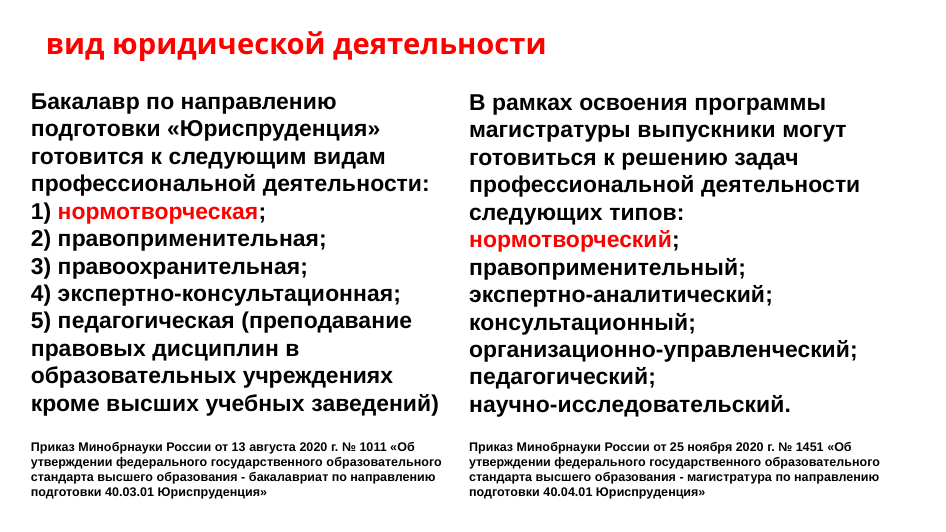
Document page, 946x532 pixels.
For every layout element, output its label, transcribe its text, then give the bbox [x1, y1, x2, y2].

text_box В рамках освоения программы магистратуры выпускники могут готовиться к решению задач профессиональной деятельности следующих типов: нормотворческий; правоприменительный; экспертно-аналитический; консультационный; организационно-управленческий; педагогический; научно-исследовательский. Приказ Минобрнауки России от 25 ноября 2020 г. № 1451 «Об утверждении федерального государственного образовательного стандарта высшего образования - магистратура по направлению подготовки 40.04.01 Юриспруденция» [460, 83, 910, 504]
text_box вид юридической деятельности [31, 17, 570, 68]
title Бакалавр по направлению подготовки «Юриспруденция» готовится к следующим видам профессиональной деятельности: 1) нормотворческая; 2) правоприменительная; 3) правоохранительная; 4) экспертно-консультационная; 5) педагогическая (преподавание правовых дисциплин в образовательных учреждениях кроме высших учебных заведений) Приказ Минобрнауки России от 13 августа 2020 г. № 1011 «Об утверждении федерального государственного образовательного стандарта высшего образования - бакалавриат по направлению подготовки 40.03.01 Юриспруденция» [23, 70, 461, 503]
